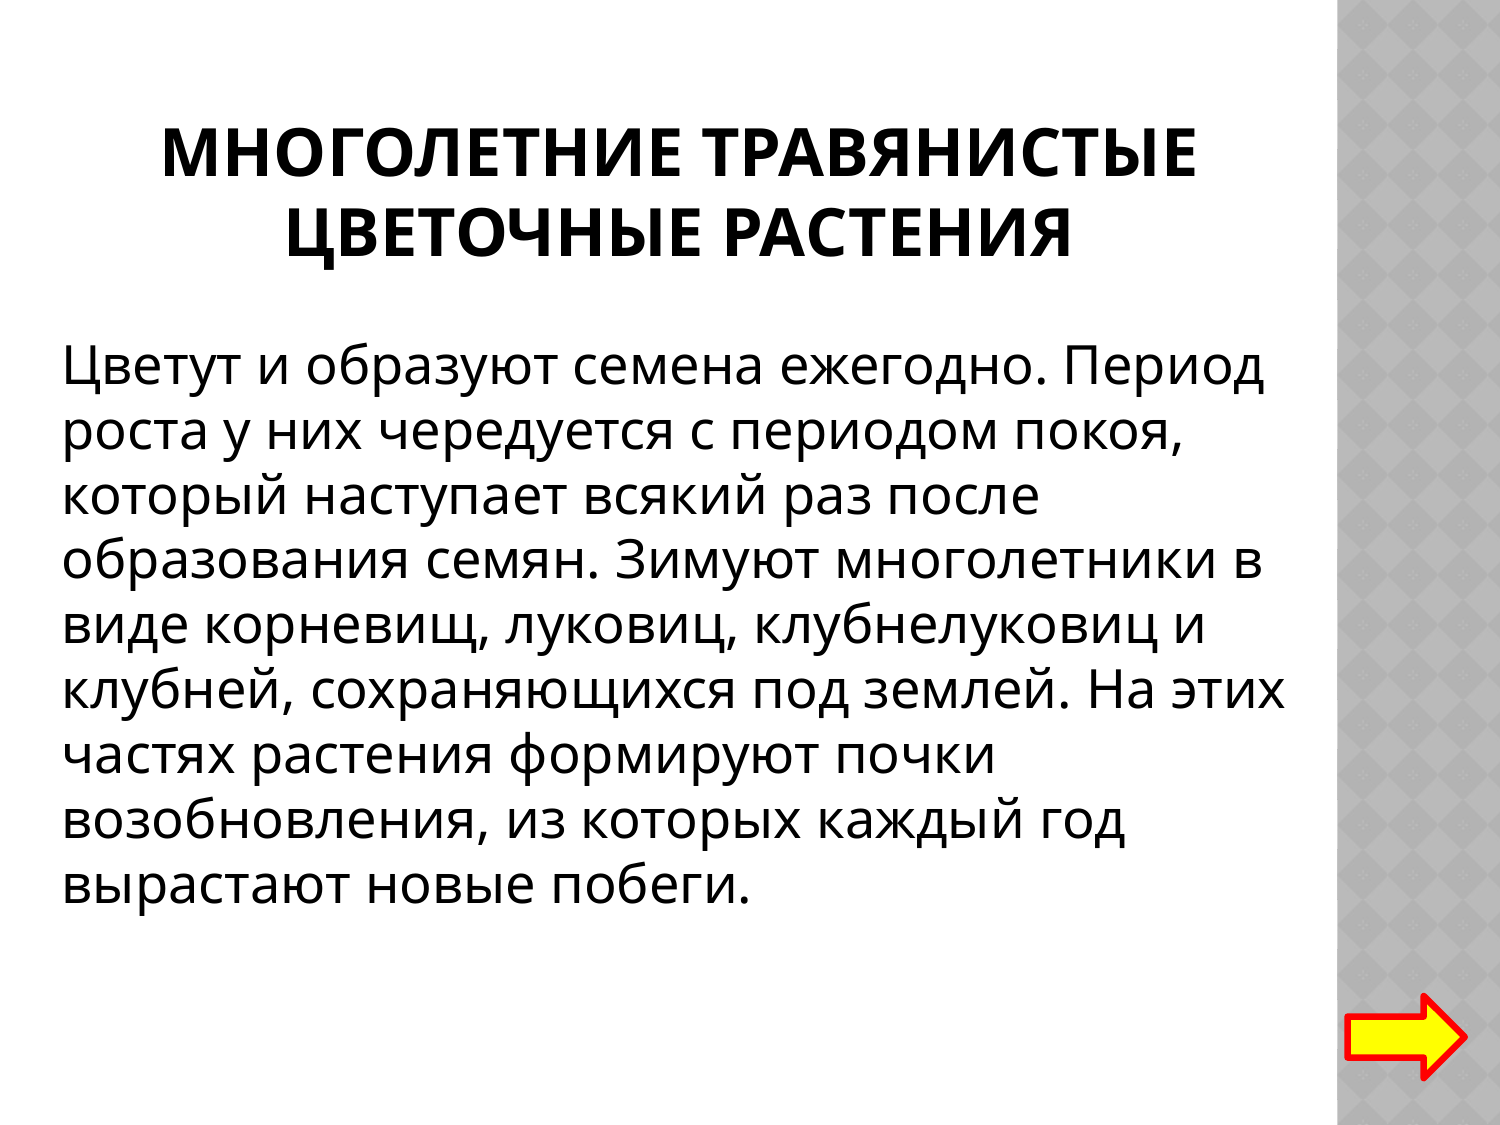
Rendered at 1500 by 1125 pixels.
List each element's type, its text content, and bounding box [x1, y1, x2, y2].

list Цветут и образуют семена ежегодно. Период роста у них чередуется с периодом покоя, который наступает всякий раз после образования семян. Зимуют многолетники в виде корневищ, луковиц, клубнелуковиц и клубней, сохраняющихся под землей. На этих частях растения формируют почки возобновления, из которых каждый год вырастают новые побеги. [46, 322, 1313, 973]
text_box [1344, 992, 1469, 1082]
title Многолетние травянистые цветочные растения [35, 82, 1325, 270]
